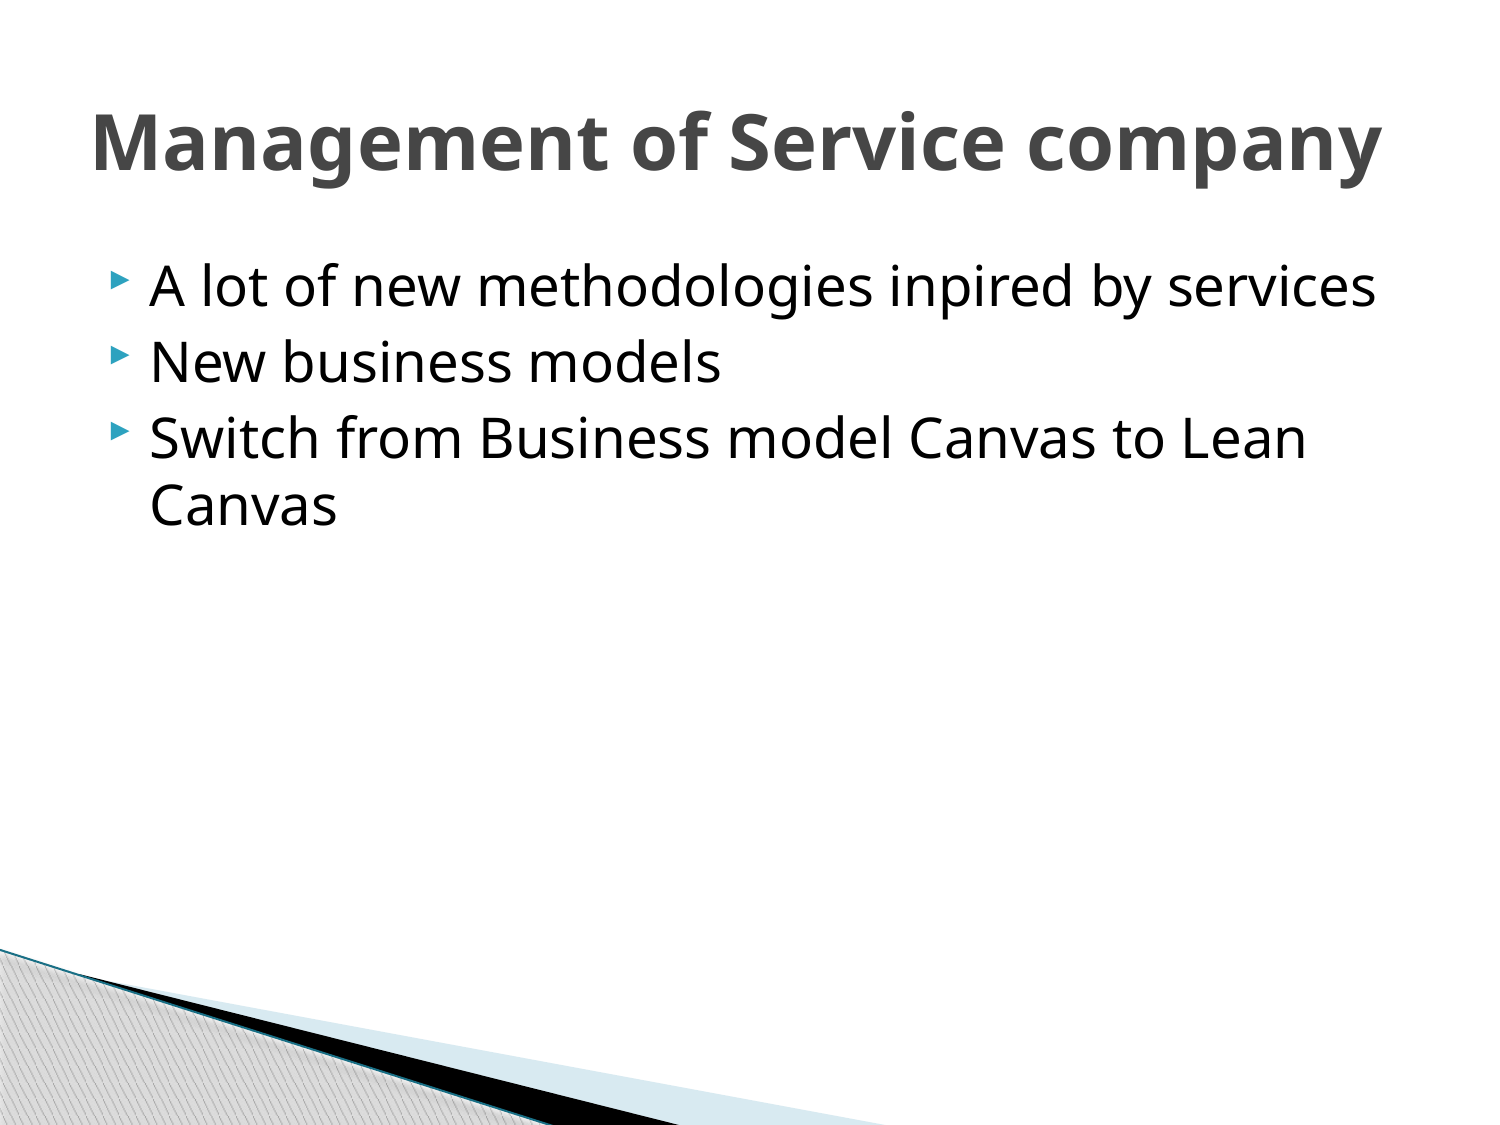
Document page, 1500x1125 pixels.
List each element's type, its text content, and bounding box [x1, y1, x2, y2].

list A lot of new methodologies inpired by services New business models Switch from Business model Canvas to Lean Canvas [75, 243, 1425, 986]
title Management of Service company [75, 45, 1425, 233]
